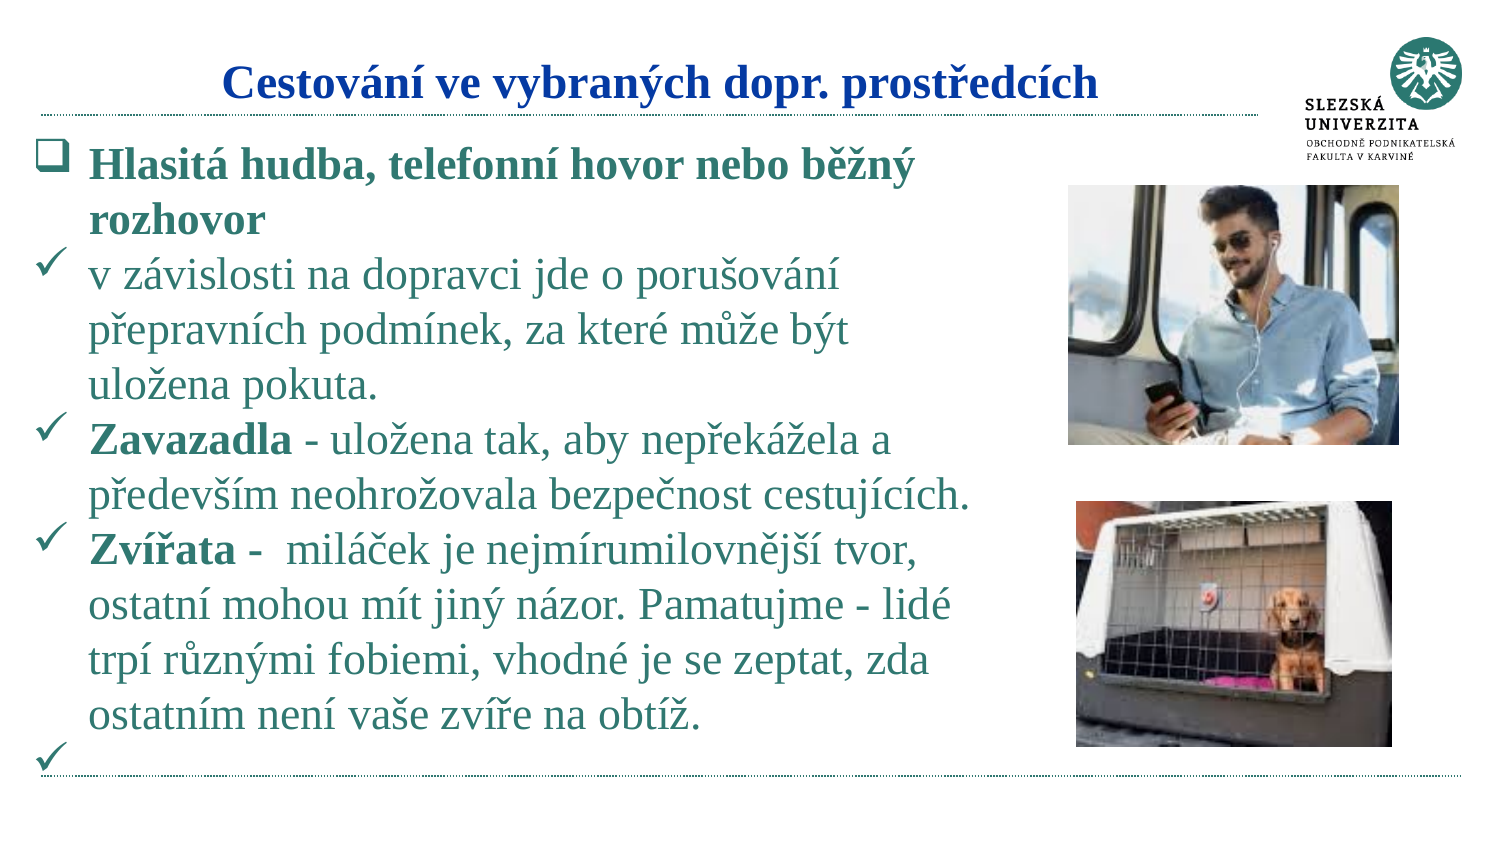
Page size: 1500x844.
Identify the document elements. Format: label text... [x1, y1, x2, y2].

text_box Hlasitá hudba, telefonní hovor nebo běžný rozhovor v závislosti na dopravci jde o porušování přepravních podmínek, za které může být uložena pokuta. Zavazadla - uložena tak, aby nepřekážela a především neohrožovala bezpečnost cestujících. Zvířata - miláček je nejmírumilovnější tvor, ostatní mohou mít jiný názor. Pamatujme - lidé trpí různými fobiemi, vhodné je se zeptat, zda ostatním není vaše zvíře na obtíž. [17, 126, 1000, 801]
picture [1068, 185, 1399, 445]
title Cestování ve vybraných dopr. prostředcích [4, 43, 1318, 127]
picture [1305, 37, 1462, 160]
picture [1076, 501, 1392, 747]
